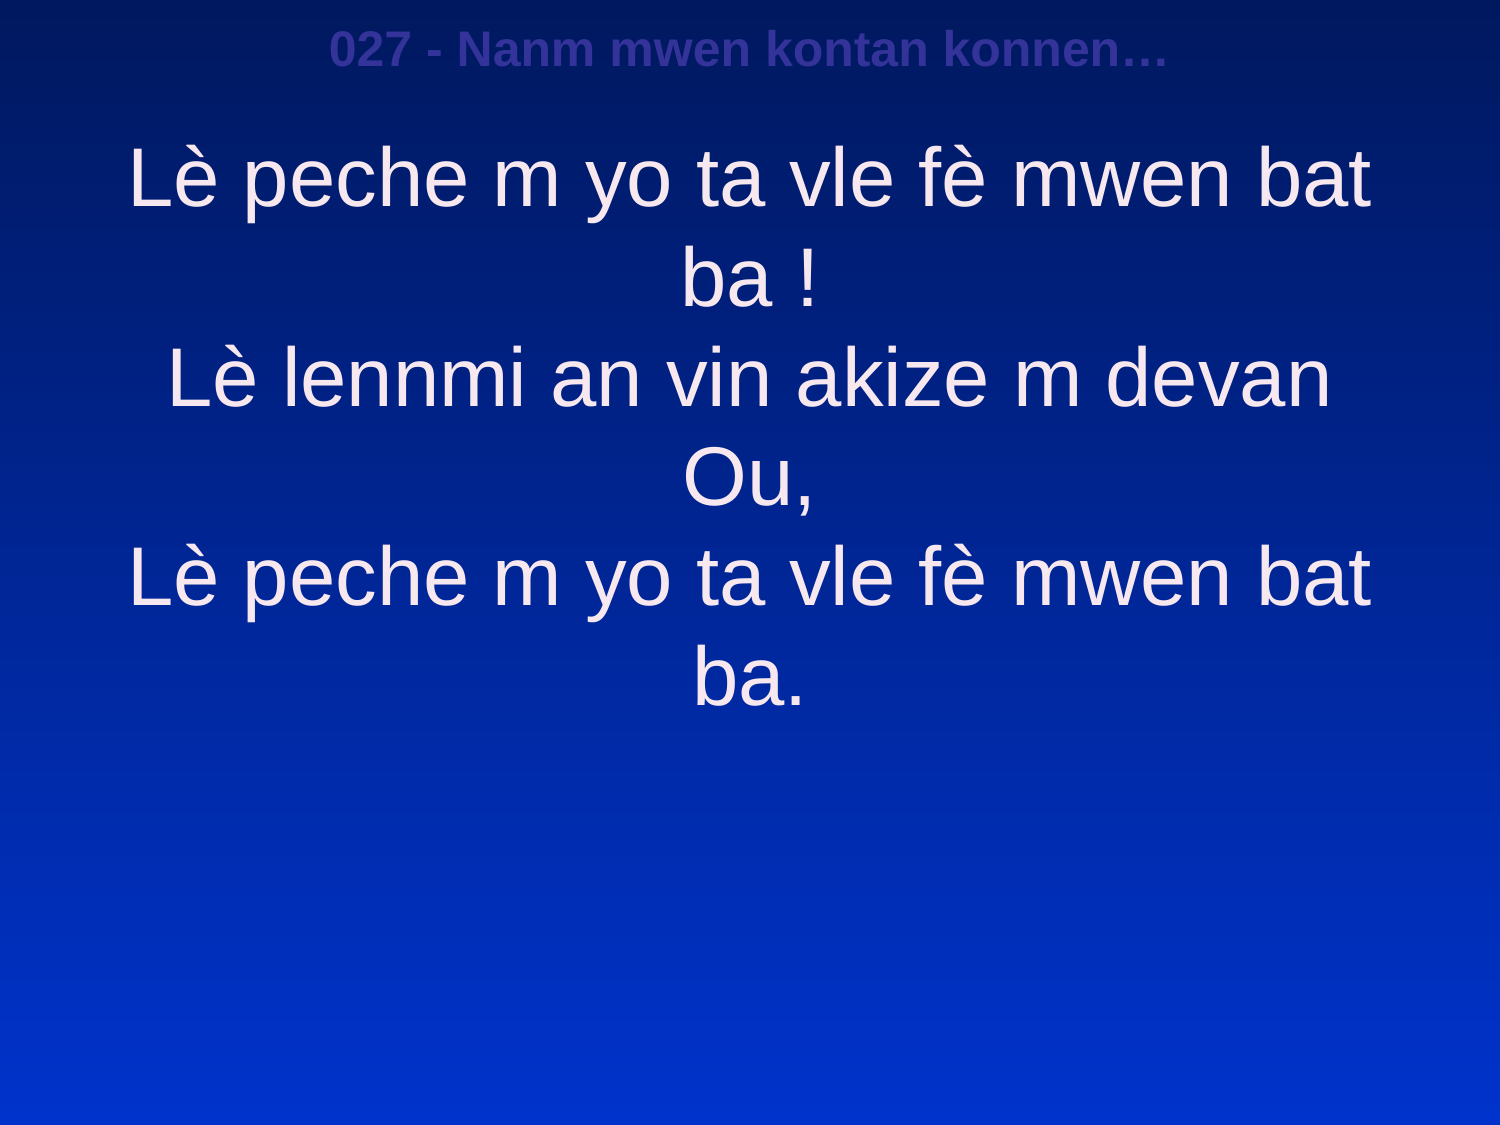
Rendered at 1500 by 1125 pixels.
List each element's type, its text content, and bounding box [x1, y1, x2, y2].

text_box Lè peche m yo ta vle fè mwen bat ba ! Lè lennmi an vin akize m devan Ou, Lè peche m yo ta vle fè mwen bat ba. [79, 115, 1421, 730]
text_box 027 - Nanm mwen kontan konnen… [0, 9, 1500, 79]
